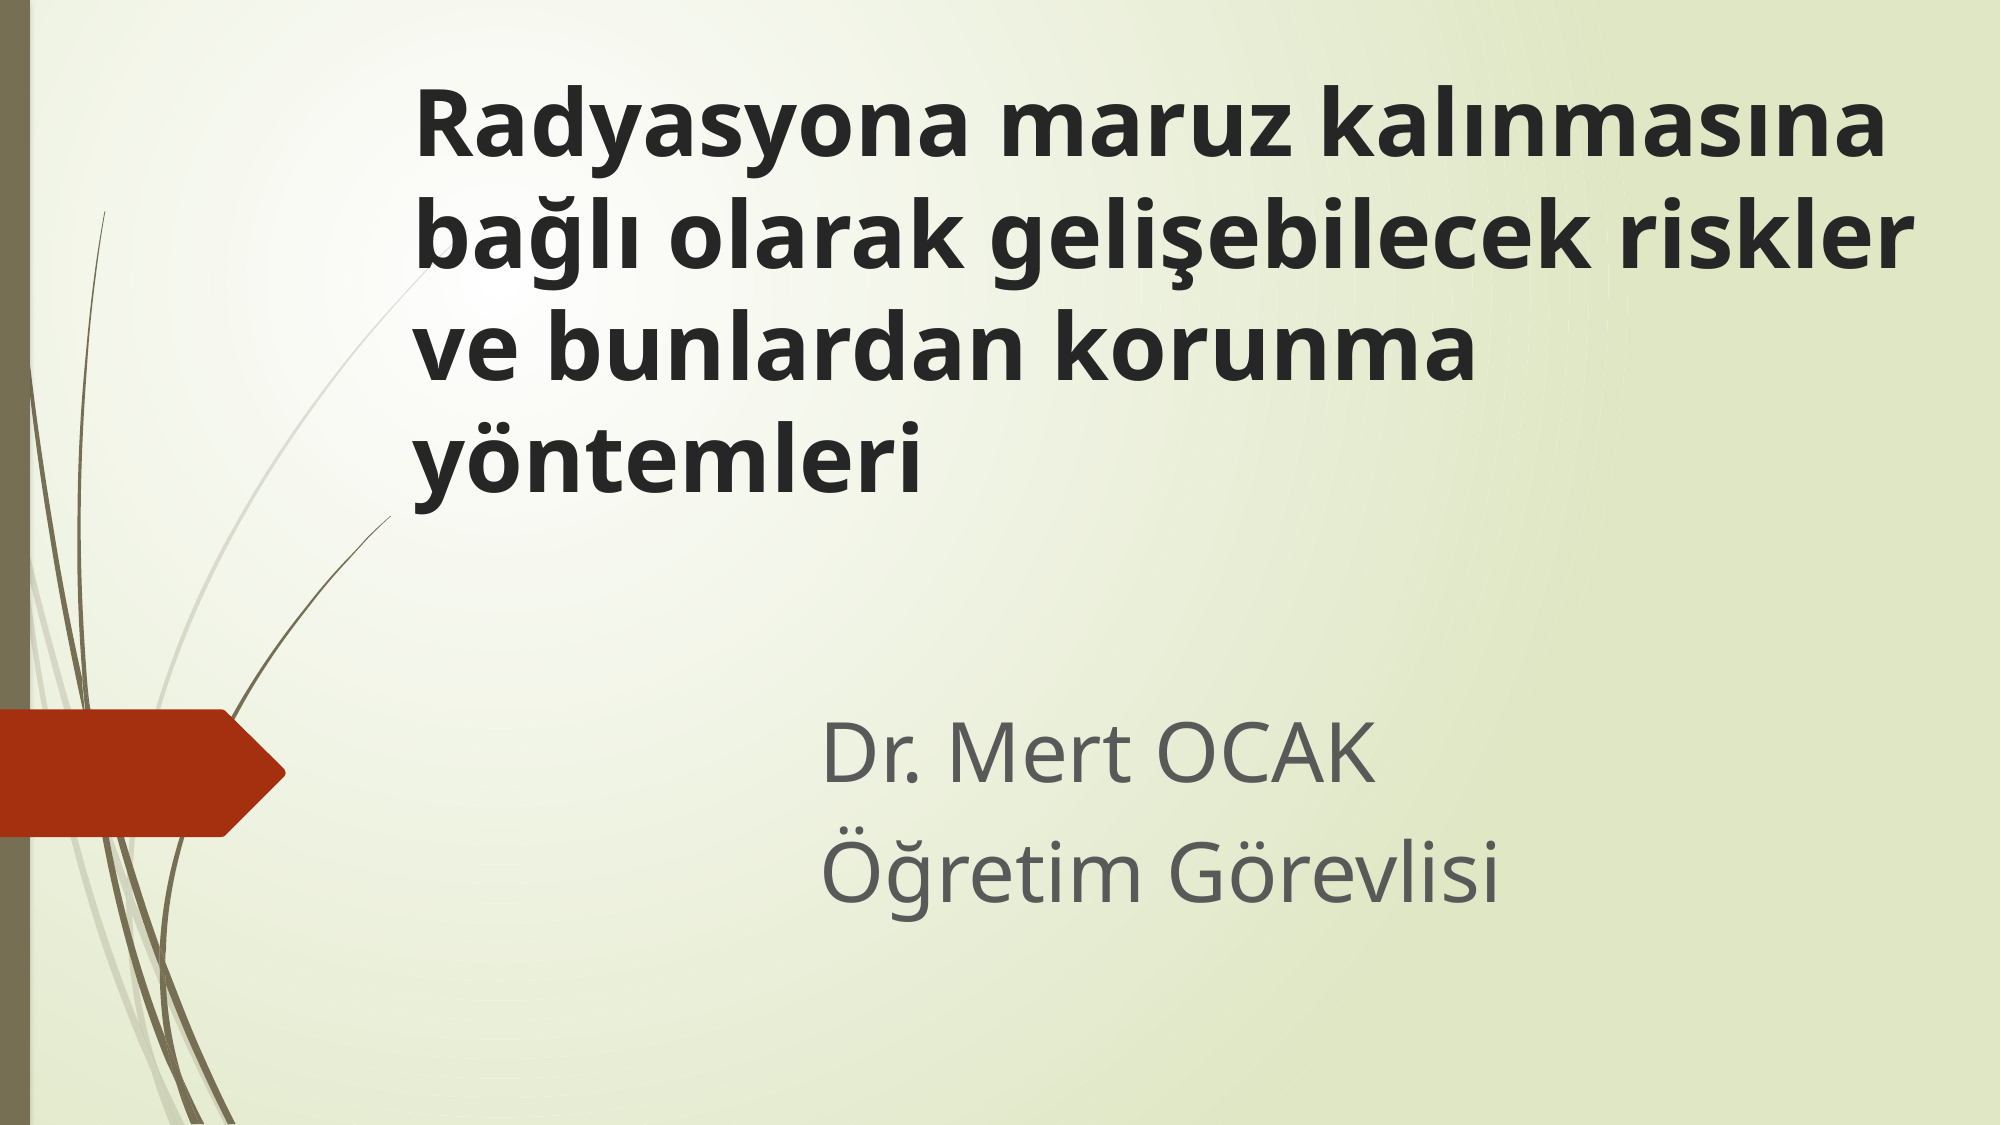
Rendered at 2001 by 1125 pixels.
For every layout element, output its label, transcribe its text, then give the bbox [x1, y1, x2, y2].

title Radyasyona maruz kalınmasına bağlı olarak gelişebilecek riskler ve bunlardan korunma yöntemleri [397, 49, 1973, 520]
subtitle Dr. Mert OCAK Öğretim Görevlisi [805, 691, 2000, 877]
